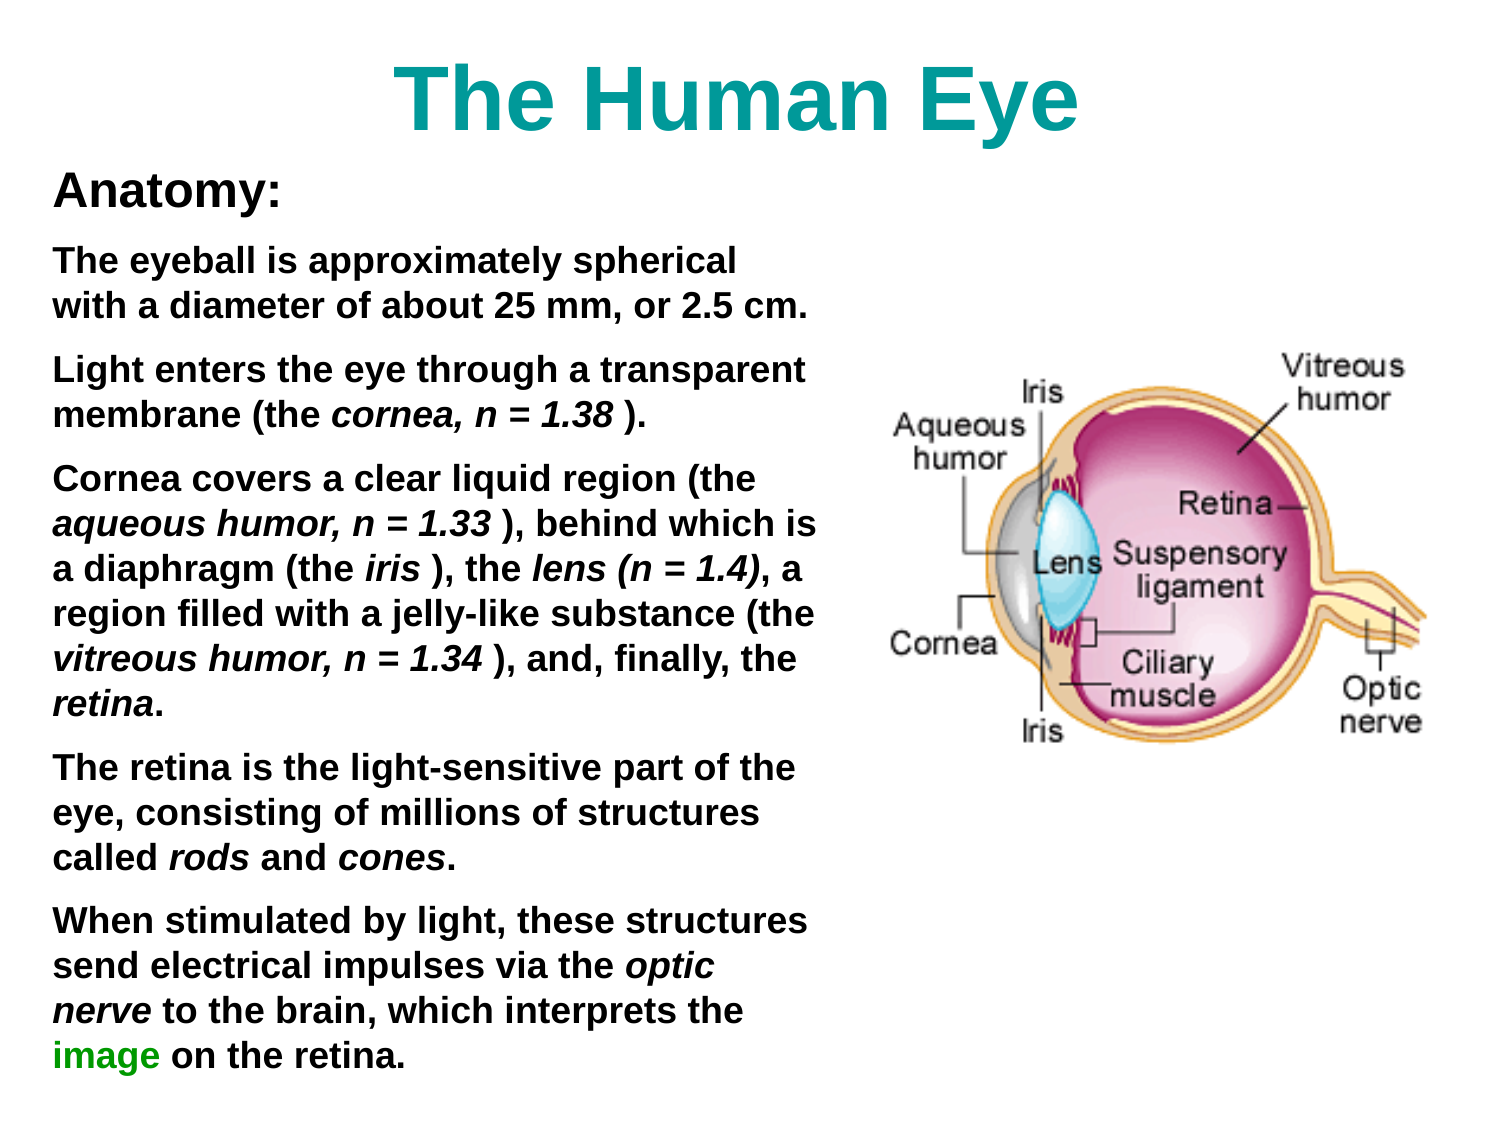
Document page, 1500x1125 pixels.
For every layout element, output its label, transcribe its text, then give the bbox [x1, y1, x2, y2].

text_box Anatomy: The eyeball is approximately spherical with a diameter of about 25 mm, or 2.5 cm. Light enters the eye through a transparent membrane (the cornea, n = 1.38 ). Cornea covers a clear liquid region (the aqueous humor, n = 1.33 ), behind which is a diaphragm (the iris ), the lens (n = 1.4), a region filled with a jelly-like substance (the vitreous humor, n = 1.34 ), and, finally, the retina. The retina is the light-sensitive part of the eye, consisting of millions of structures called rods and cones. When stimulated by light, these structures send electrical impulses via the optic nerve to the brain, which interprets the image on the retina. [37, 149, 838, 1084]
picture [887, 349, 1432, 750]
title The Human Eye [112, 0, 1388, 188]
